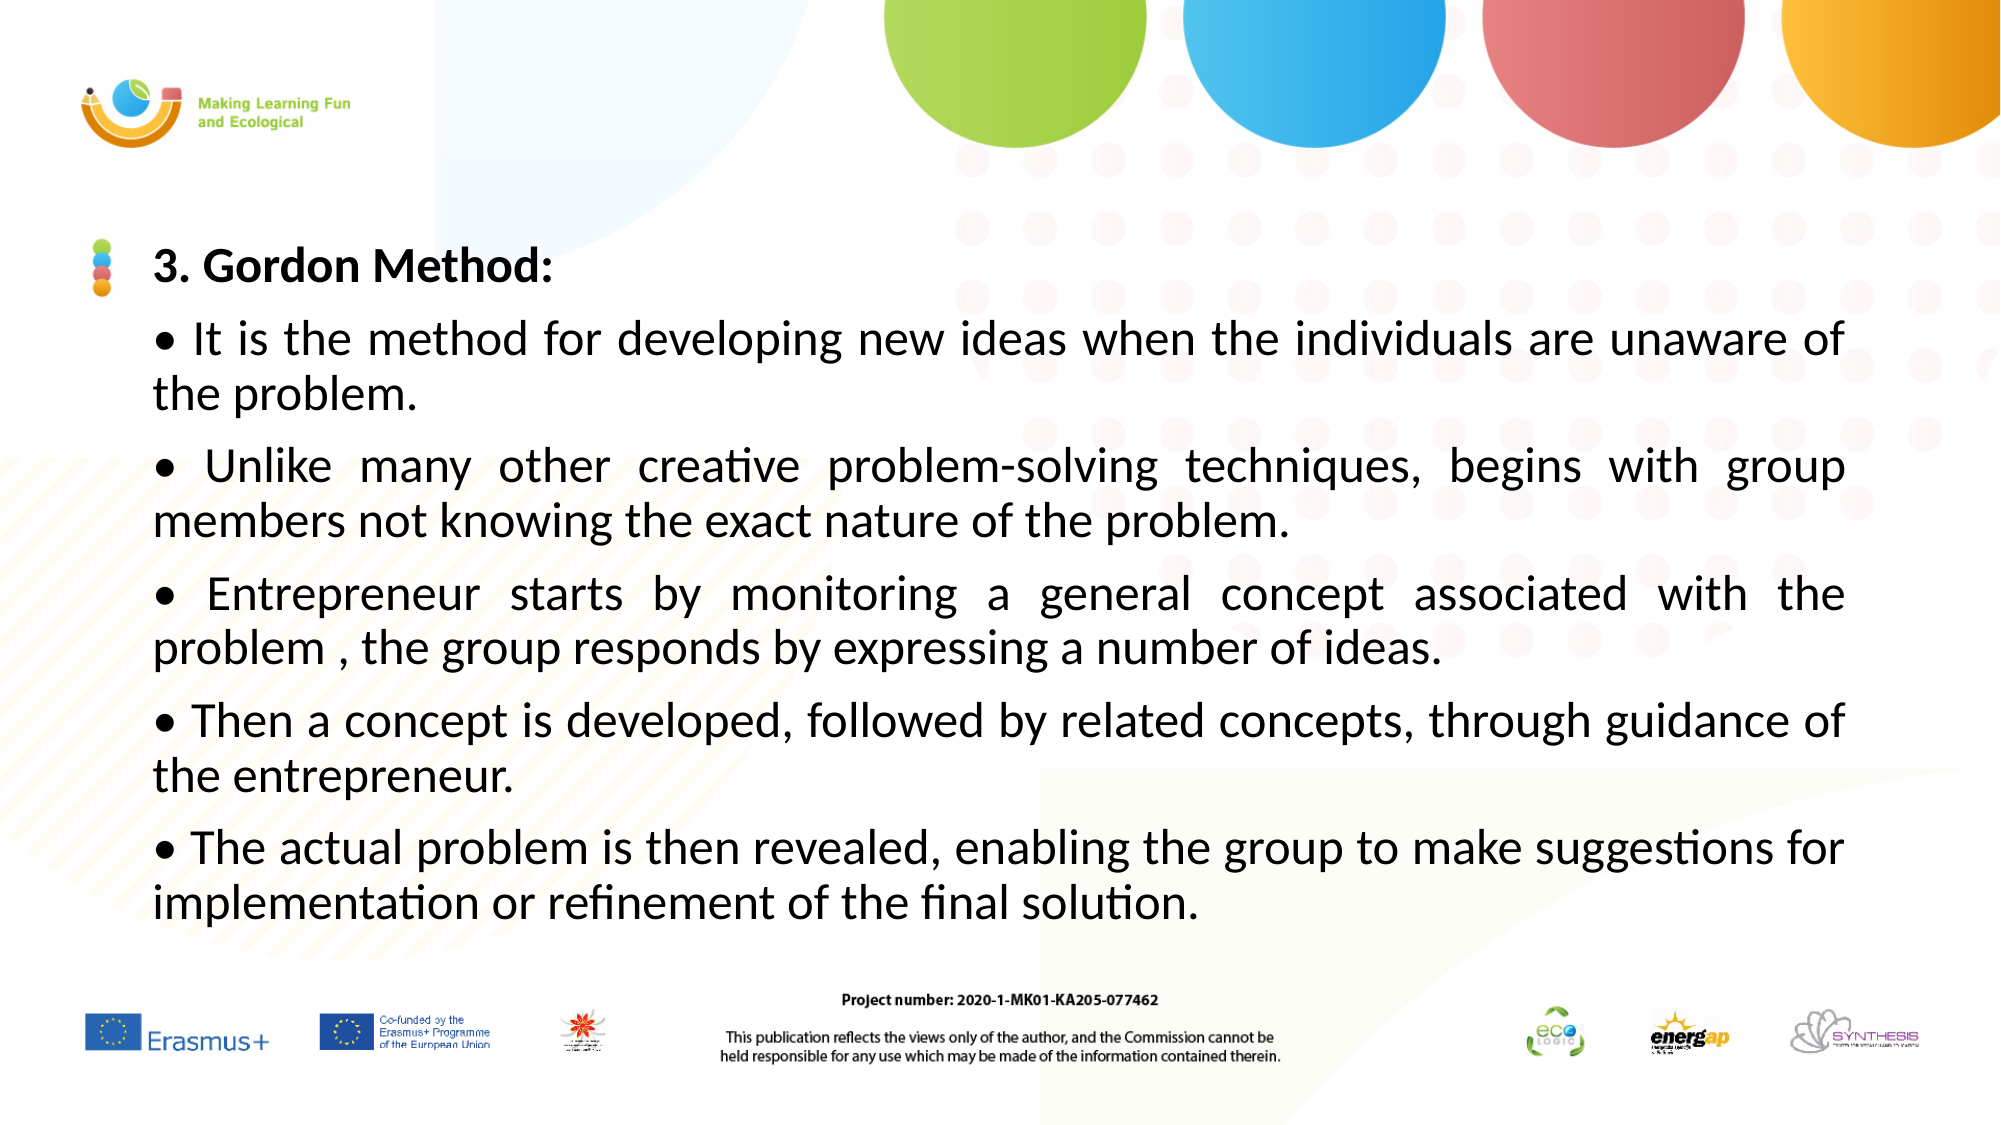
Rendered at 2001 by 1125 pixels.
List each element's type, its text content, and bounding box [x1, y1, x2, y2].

picture [0, 0, 2001, 1125]
list 3. Gordon Method: • It is the method for developing new ideas when the individuals are unaware of the problem. • Unlike many other creative problem-solving techniques, begins with group members not knowing the exact nature of the problem. • Entrepreneur starts by monitoring a general concept associated with the problem , the group responds by expressing a number of ideas. • Then a concept is developed, followed by related concepts, through guidance of the entrepreneur. • The actual problem is then revealed, enabling the group to make suggestions for implementation or refinement of the final solution. [137, 231, 1863, 946]
